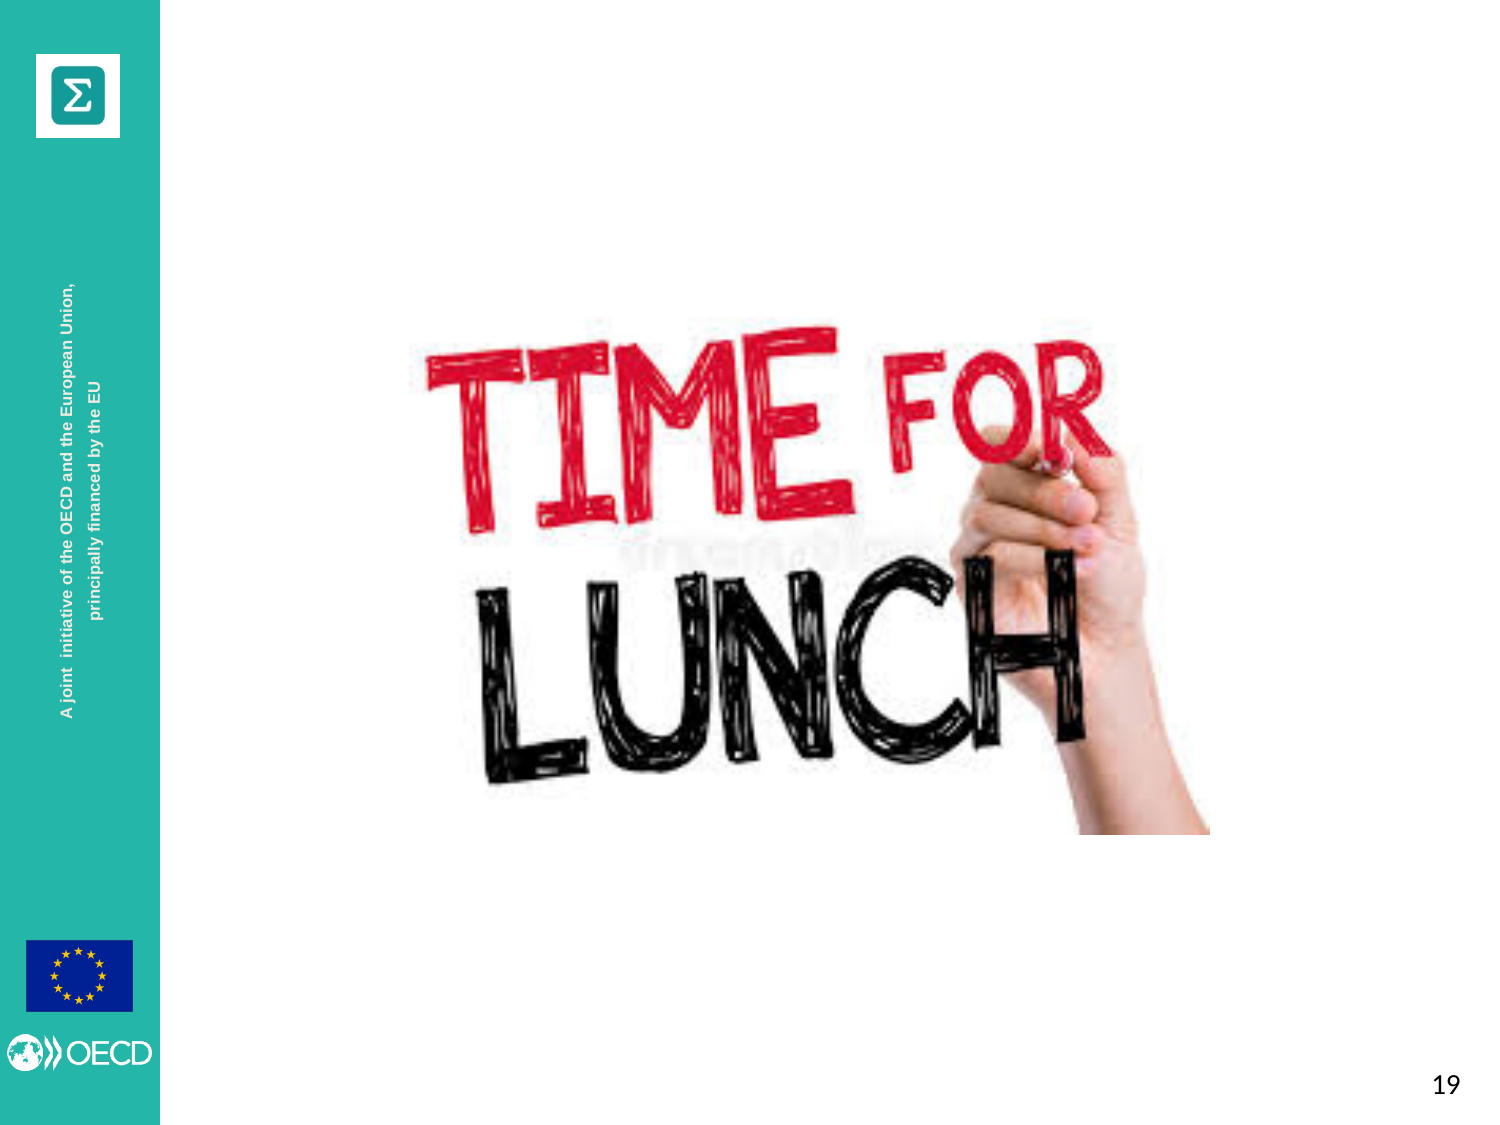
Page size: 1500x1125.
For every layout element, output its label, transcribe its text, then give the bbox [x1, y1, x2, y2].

slide_number 18 [1391, 1052, 1500, 1113]
picture [0, 0, 160, 1125]
picture [359, 243, 1211, 835]
